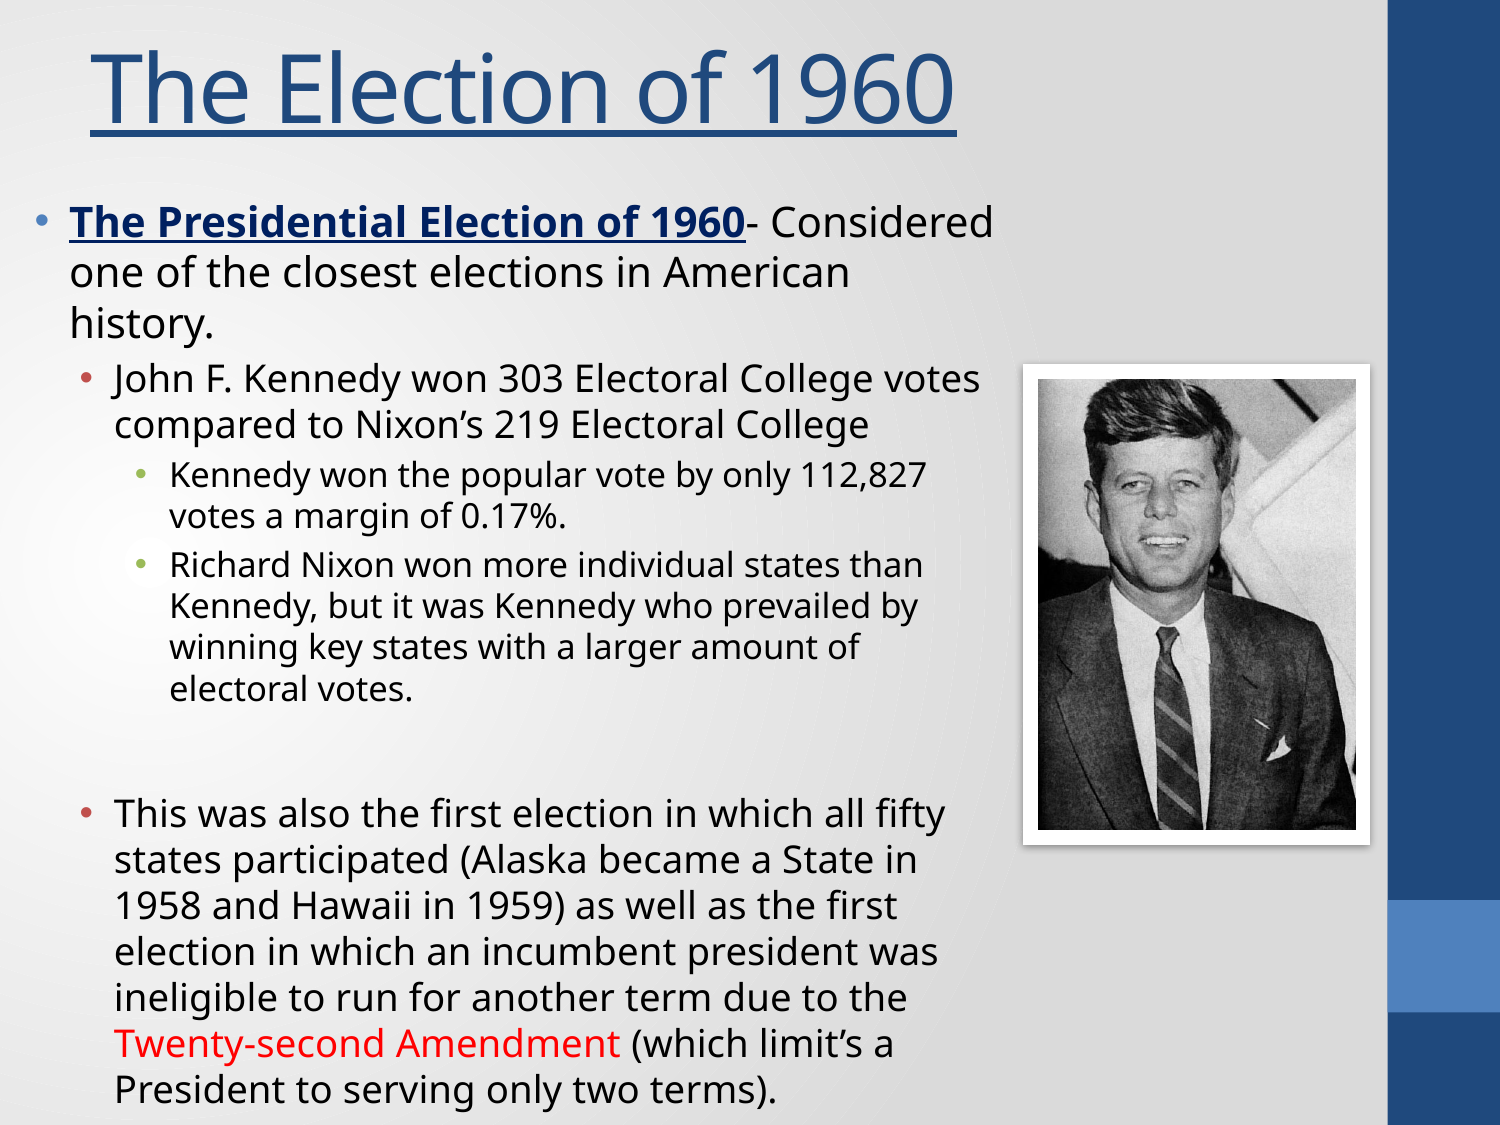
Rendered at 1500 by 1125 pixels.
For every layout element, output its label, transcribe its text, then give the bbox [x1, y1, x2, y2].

title The Election of 1960 [75, 12, 1325, 158]
picture [1036, 377, 1357, 831]
list The Presidential Election of 1960- Considered one of the closest elections in American history. John F. Kennedy won 303 Electoral College votes compared to Nixon’s 219 Electoral College Kennedy won the popular vote by only 112,827 votes a margin of 0.17%. Richard Nixon won more individual states than Kennedy, but it was Kennedy who prevailed by winning key states with a larger amount of electoral votes. This was also the first election in which all fifty states participated (Alaska became a State in 1958 and Hawaii in 1959) as well as the first election in which an incumbent president was ineligible to run for another term due to the Twenty-second Amendment (which limit’s a President to serving only two terms). [2, 187, 1015, 1125]
